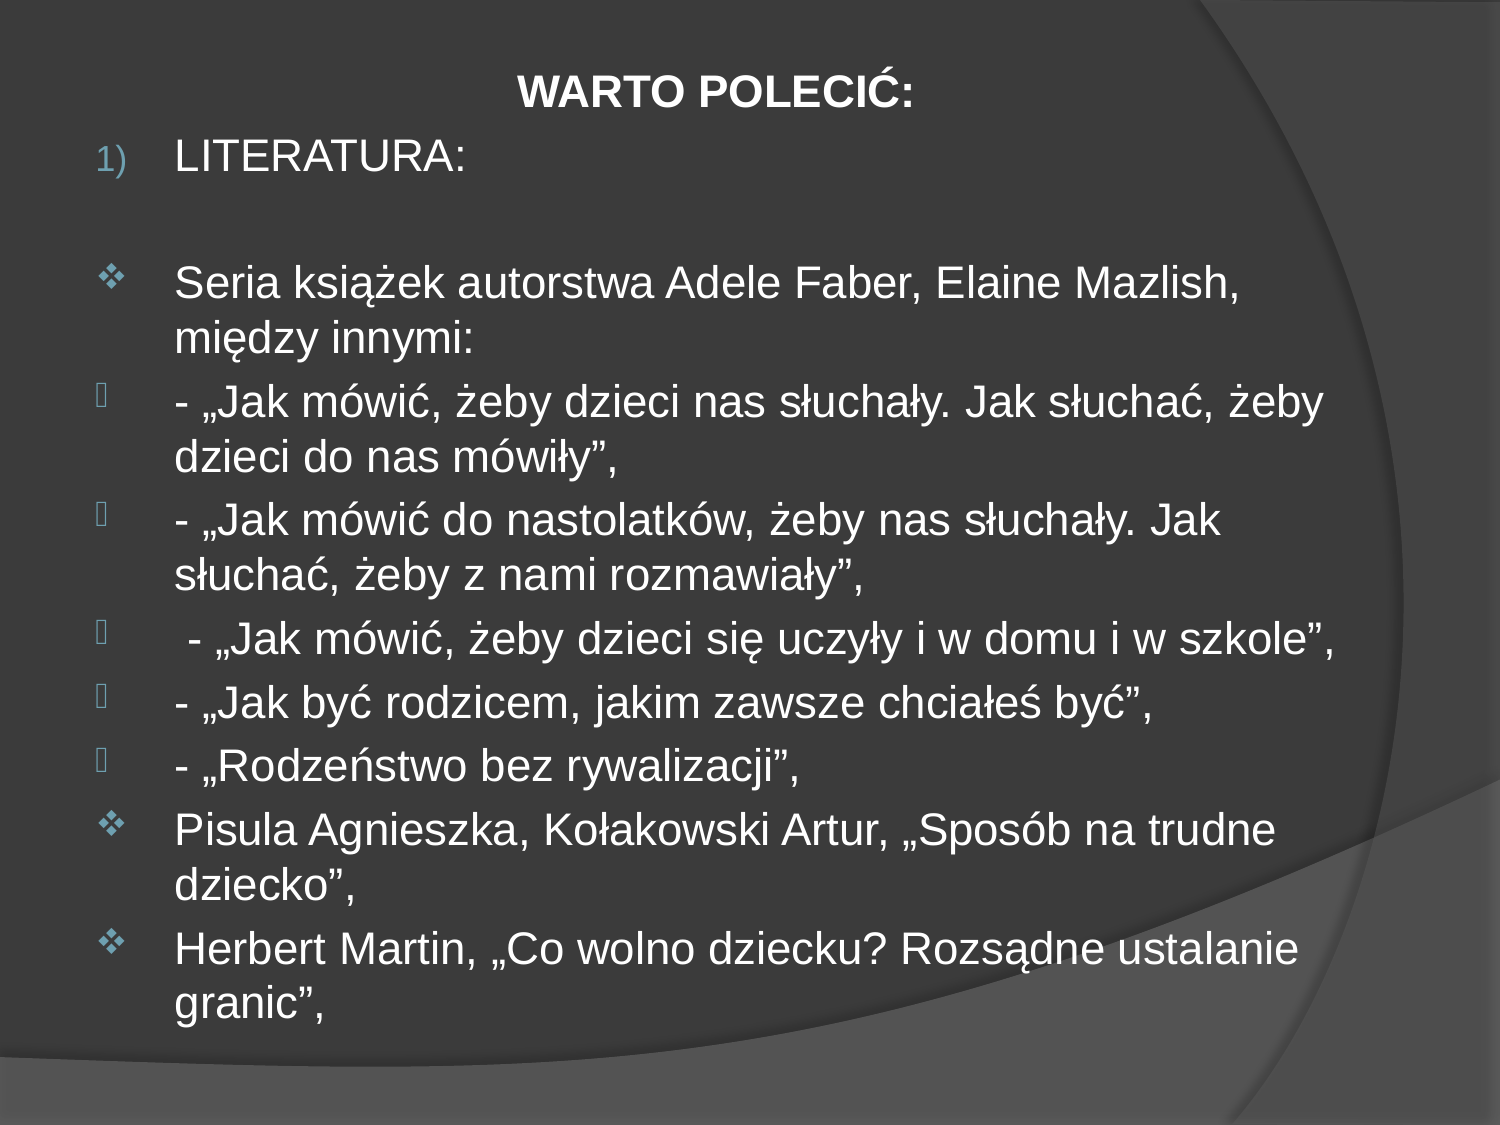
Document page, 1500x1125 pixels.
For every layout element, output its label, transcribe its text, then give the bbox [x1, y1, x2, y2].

list WARTO POLECIĆ: LITERATURA: Seria książek autorstwa Adele Faber, Elaine Mazlish, między innymi: - „Jak mówić, żeby dzieci nas słuchały. Jak słuchać, żeby dzieci do nas mówiły”, - „Jak mówić do nastolatków, żeby nas słuchały. Jak słuchać, żeby z nami rozmawiały”, - „Jak mówić, żeby dzieci się uczyły i w domu i w szkole”, - „Jak być rodzicem, jakim zawsze chciałeś być”, - „Rodzeństwo bez rywalizacji”, Pisula Agnieszka, Kołakowski Artur, „Sposób na trudne dziecko”, Herbert Martin, „Co wolno dziecku? Rozsądne ustalanie granic”, [75, 54, 1353, 1094]
